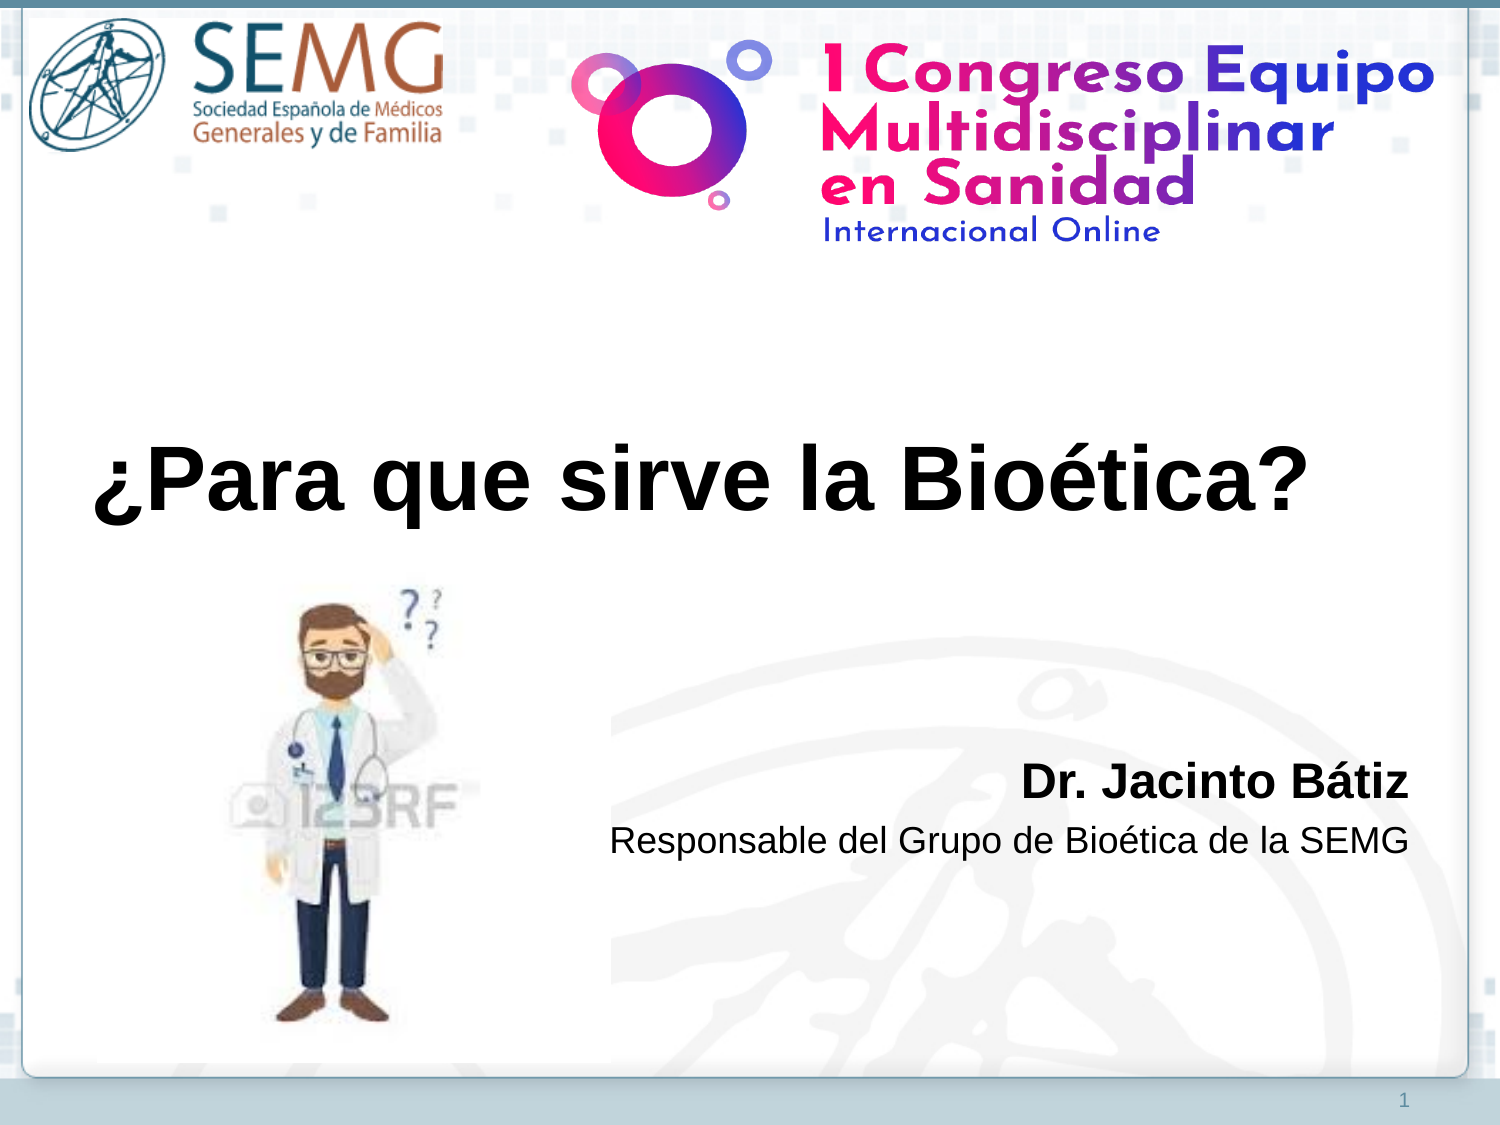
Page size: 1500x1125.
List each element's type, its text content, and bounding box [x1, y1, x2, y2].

list ¿Para que sirve la Bioética? Dr. Jacinto Bátiz Responsable del Grupo de Bioética de la SEMG [75, 262, 1425, 1047]
picture [0, 8, 1500, 1125]
slide_number 1 [1074, 1078, 1426, 1115]
